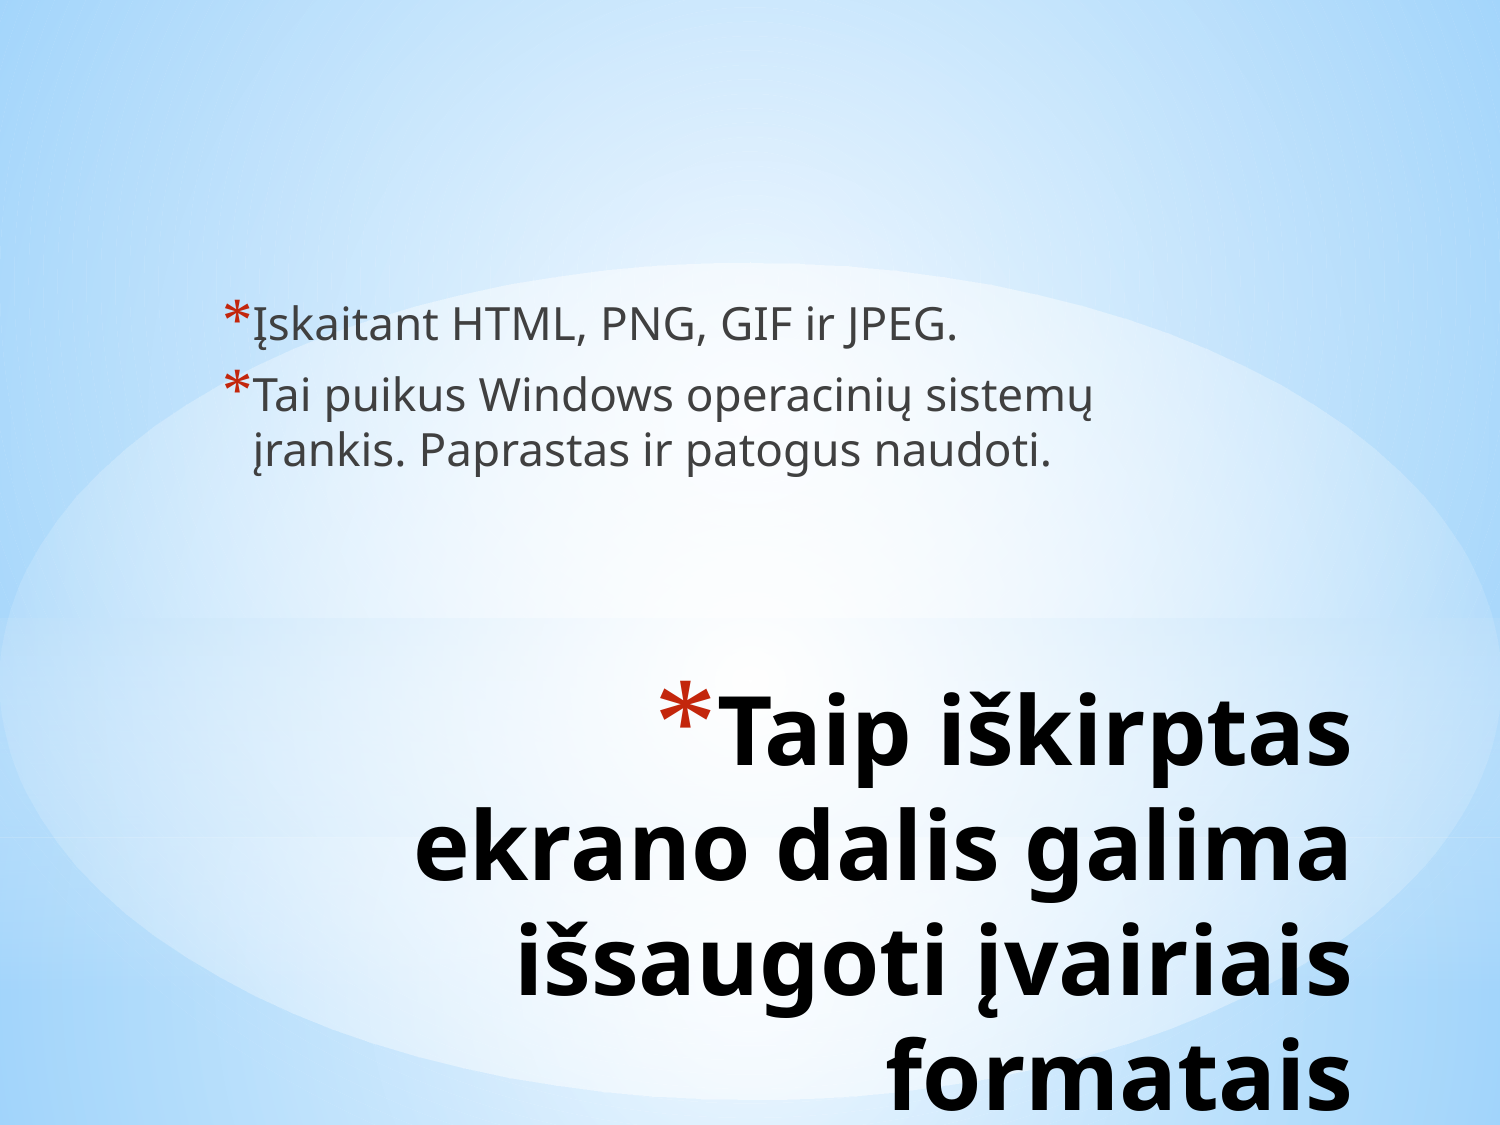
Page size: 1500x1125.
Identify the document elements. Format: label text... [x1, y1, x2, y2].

title Taip iškirptas ekrano dalis galima išsaugoti įvairiais formatais [300, 662, 1369, 850]
list Įskaitant HTML, PNG, GIF ir JPEG. Tai puikus Windows operacinių sistemų įrankis. Paprastas ir patogus naudoti. [200, 287, 1250, 920]
